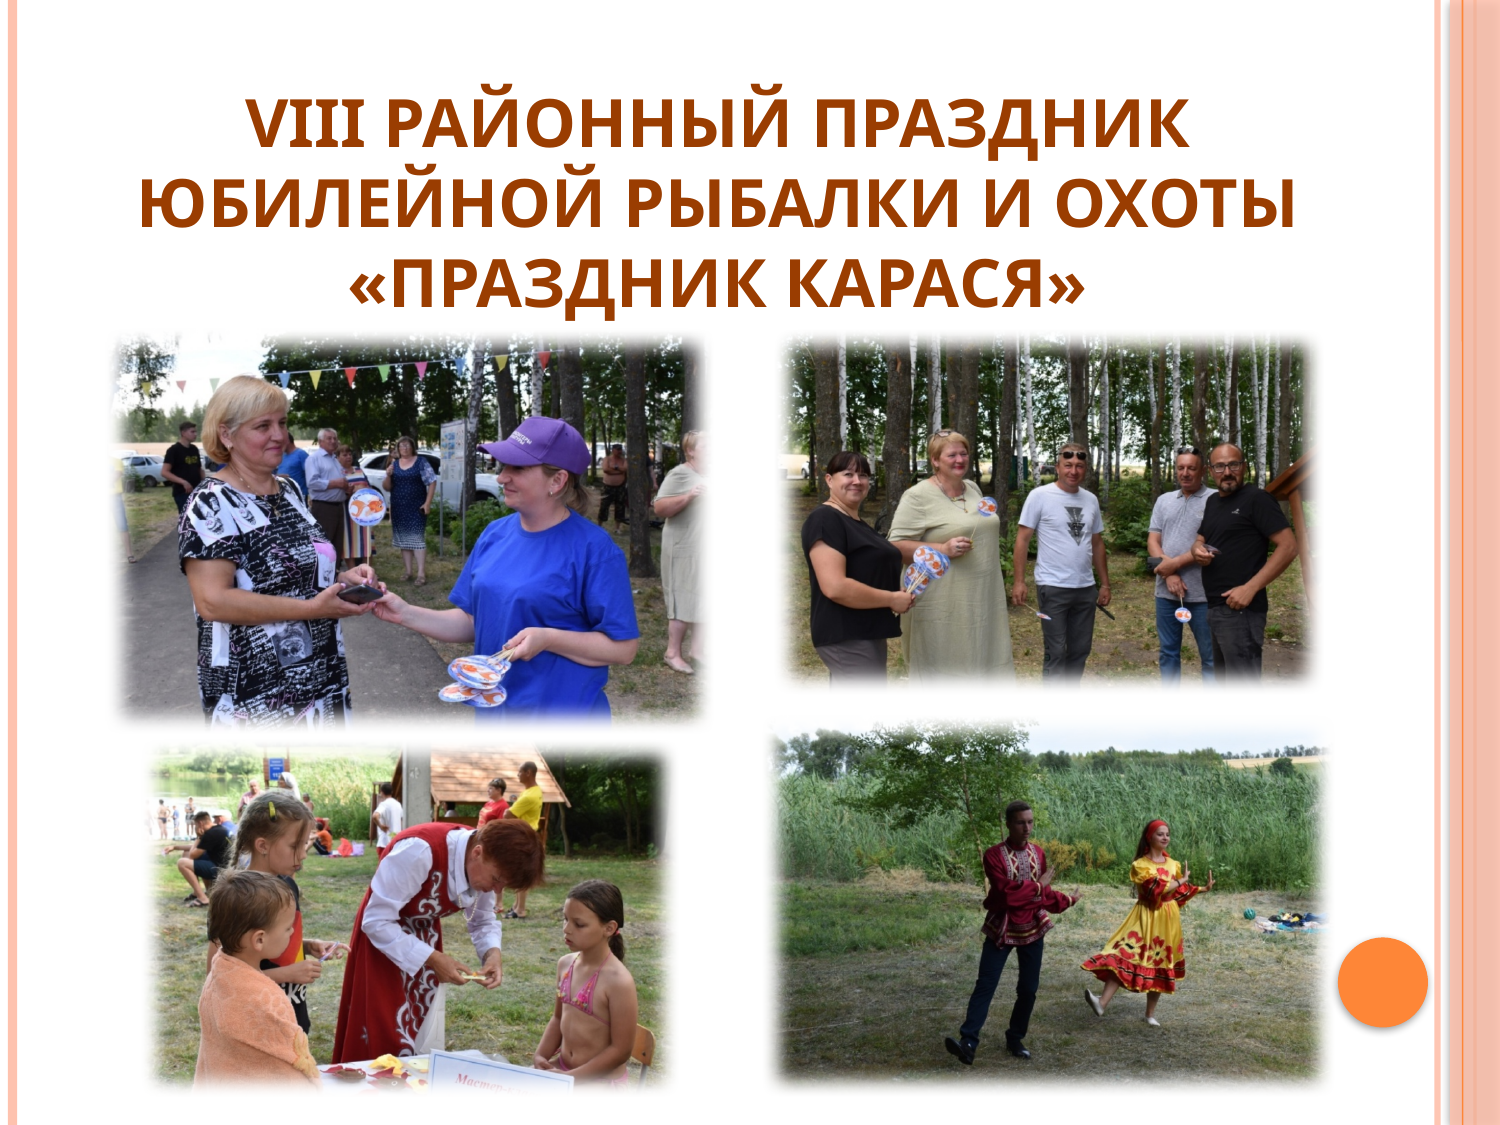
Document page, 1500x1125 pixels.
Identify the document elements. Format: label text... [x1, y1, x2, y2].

picture [104, 327, 716, 736]
picture [140, 737, 681, 1099]
picture [761, 714, 1337, 1099]
picture [772, 327, 1325, 696]
title VIII Районный праздник юбилейной рыбалки и охоты «Праздник карася» [105, 35, 1331, 329]
